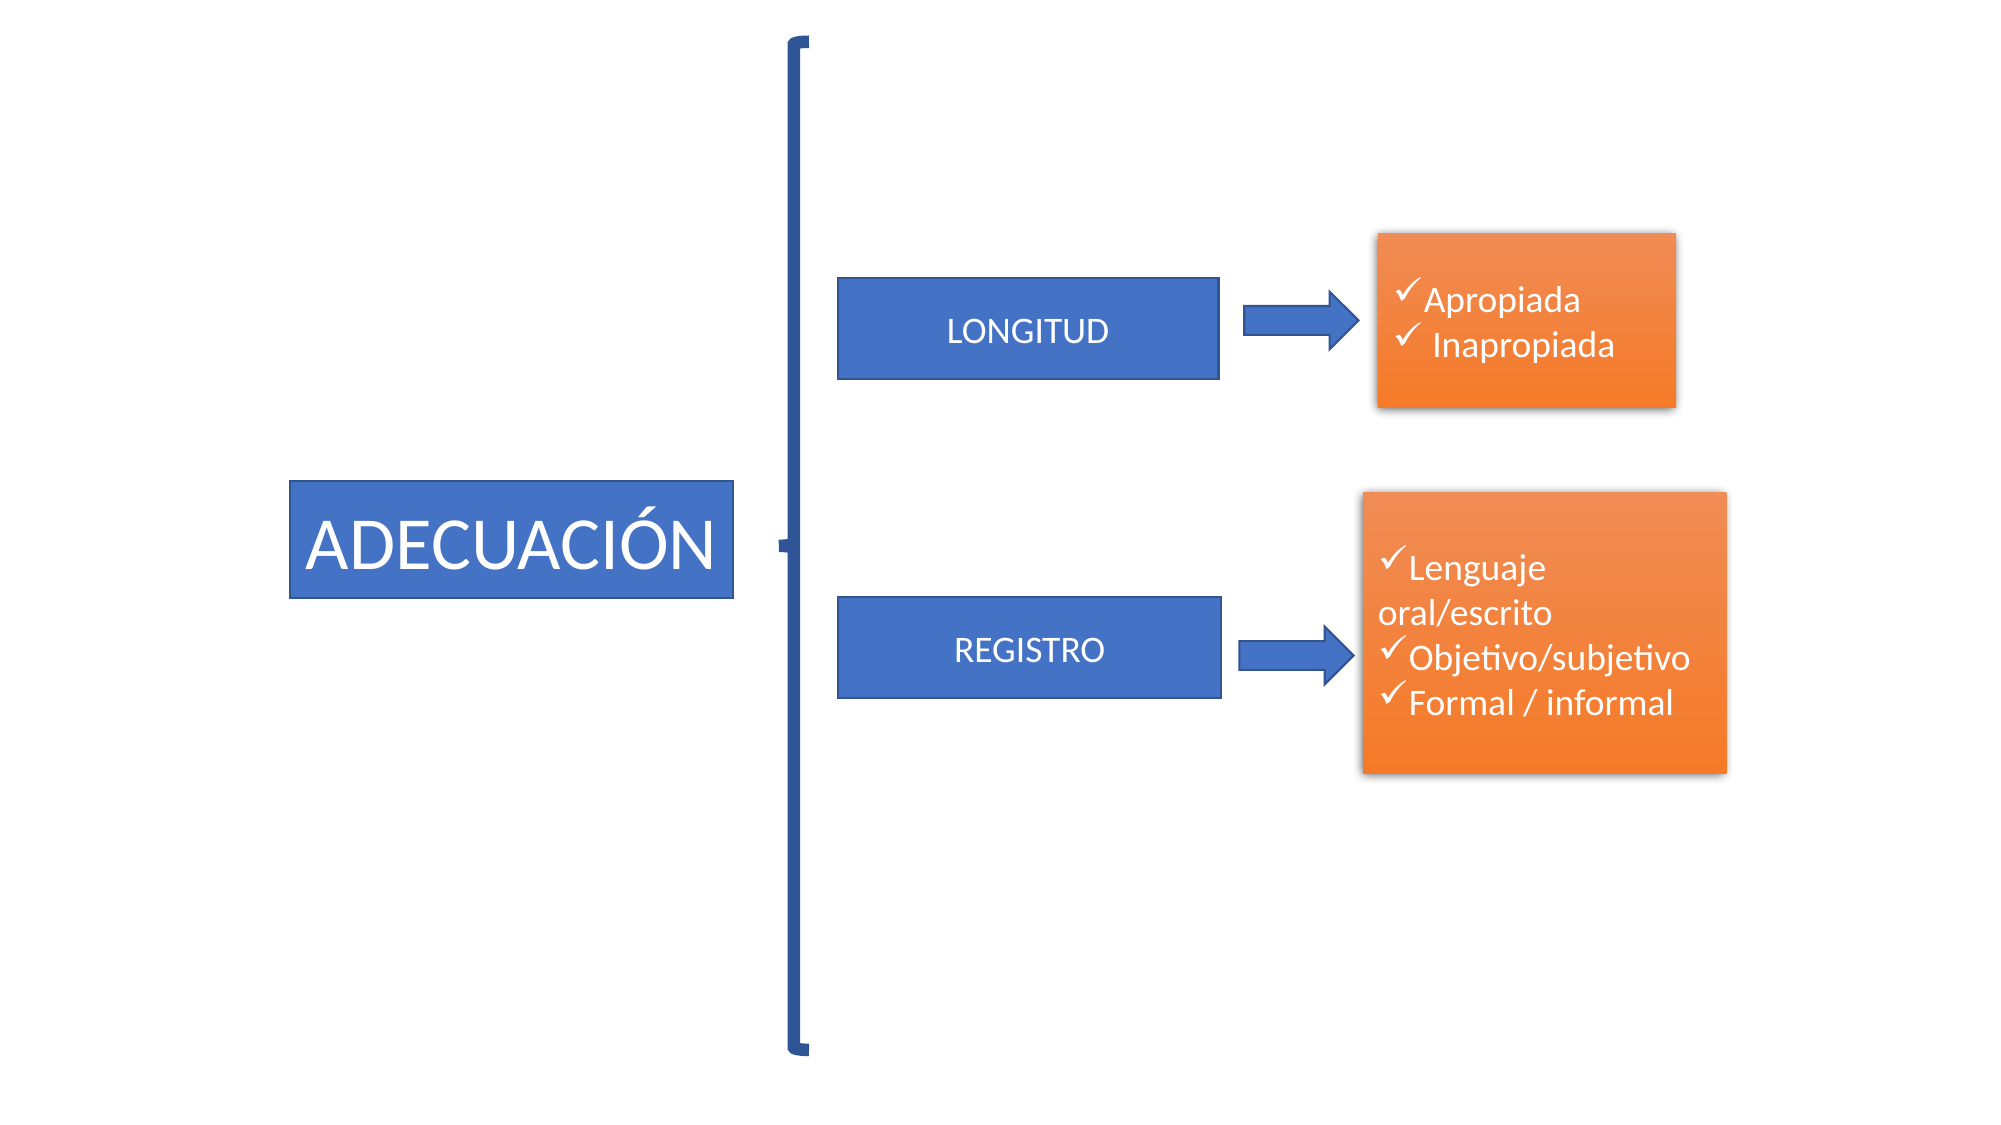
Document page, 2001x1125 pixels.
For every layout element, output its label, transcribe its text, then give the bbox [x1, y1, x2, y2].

text_box [778, 41, 810, 1051]
text_box REGISTRO [837, 596, 1222, 699]
text_box ADECUACIÓN [289, 480, 734, 599]
text_box LONGITUD [837, 277, 1220, 380]
text_box Lenguaje oral/escrito Objetivo/subjetivo Formal / informal [1363, 492, 1727, 774]
text_box [1243, 289, 1360, 352]
text_box Apropiada Inapropiada [1377, 233, 1677, 408]
text_box [1238, 624, 1354, 687]
